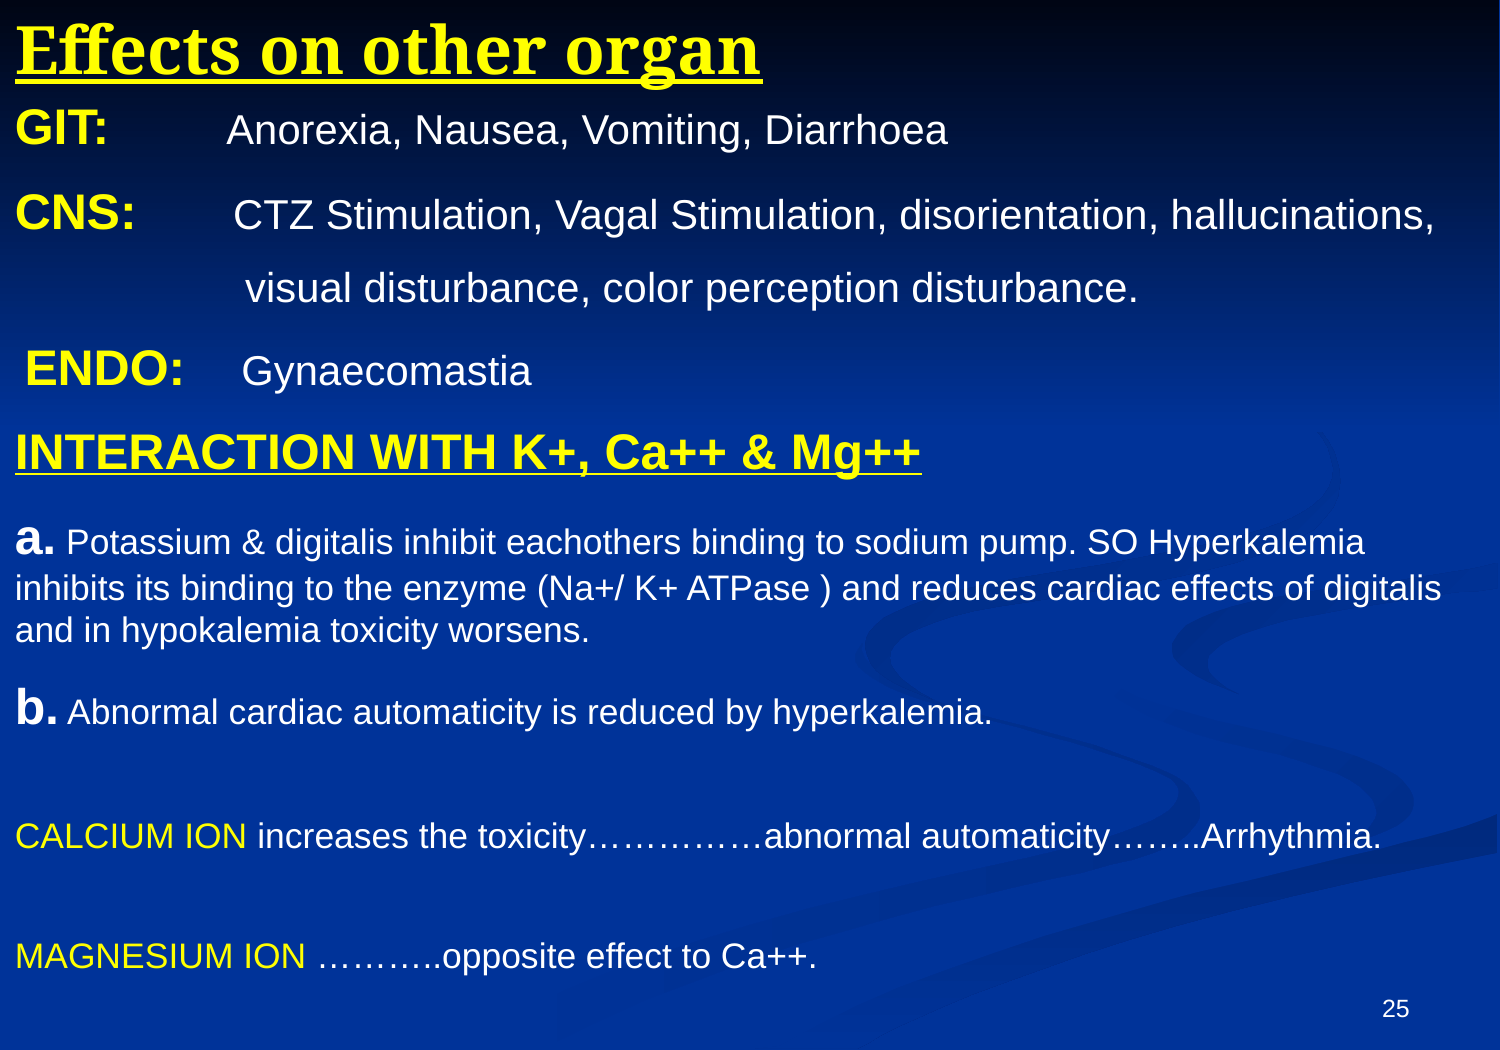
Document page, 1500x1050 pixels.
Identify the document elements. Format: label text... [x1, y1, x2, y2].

title Effects on other organ [0, 0, 1351, 87]
slide_number 25 [1074, 984, 1426, 1030]
text_box INTERACTION WITH K+, Ca++ & Mg++ a. Potassium & digitalis inhibit eachothers binding to sodium pump. SO Hyperkalemia inhibits its binding to the enzyme (Na+/ K+ ATPase ) and reduces cardiac effects of digitalis and in hypokalemia toxicity worsens. b. Abnormal cardiac automaticity is reduced by hyperkalemia. CALCIUM ION increases the toxicity……………abnormal automaticity……..Arrhythmia. MAGNESIUM ION ………..opposite effect to Ca++. [0, 412, 1500, 984]
text_box GIT: Anorexia, Nausea, Vomiting, Diarrhoea CNS: CTZ Stimulation, Vagal Stimulation, disorientation, hallucinations, visual disturbance, color perception disturbance. ENDO: Gynaecomastia [0, 87, 1475, 403]
